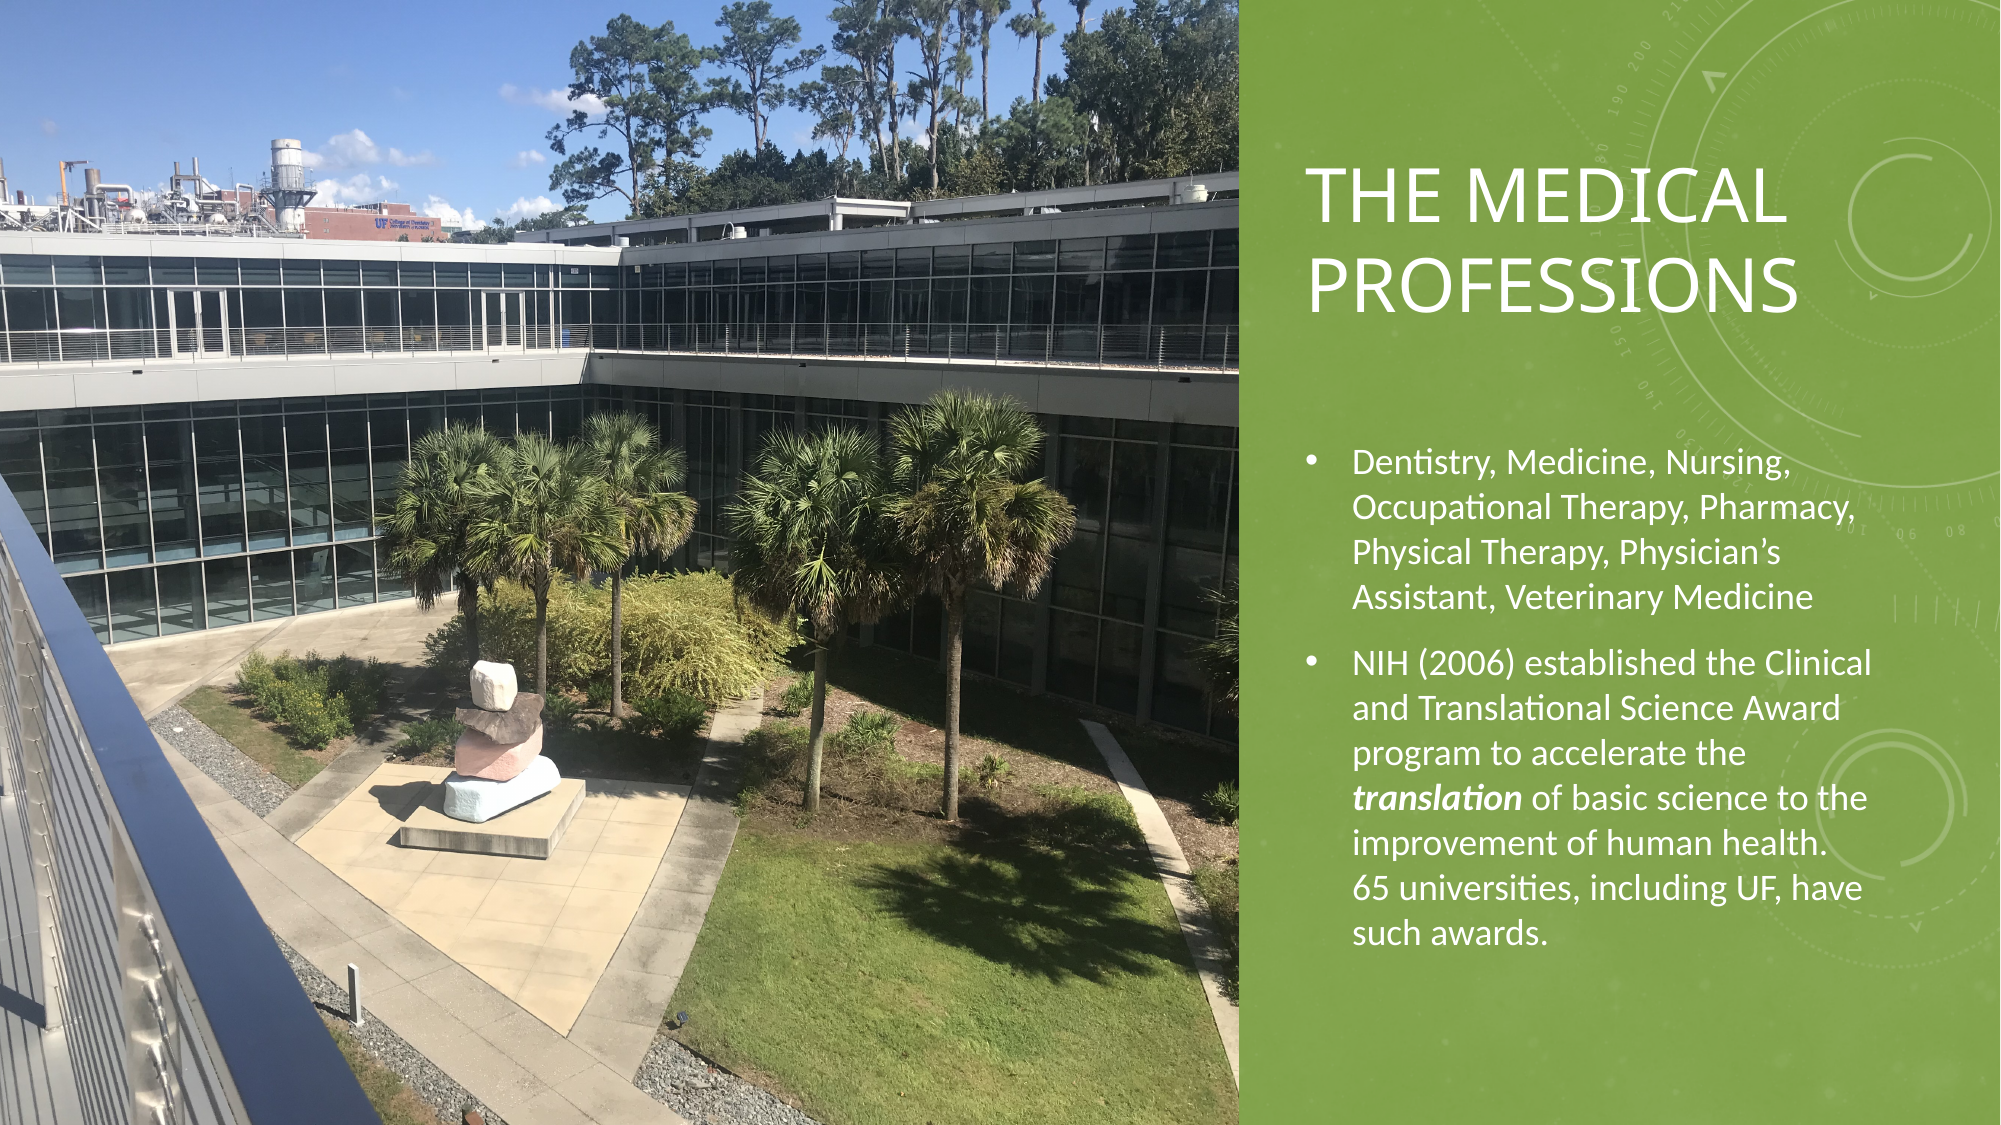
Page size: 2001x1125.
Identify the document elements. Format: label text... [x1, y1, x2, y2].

picture [0, 0, 2000, 1125]
list Dentistry, Medicine, Nursing, Occupational Therapy, Pharmacy, Physical Therapy, Physician’s Assistant, Veterinary Medicine NIH (2006) established the Clinical and Translational Science Award program to accelerate the translation of basic science to the improvement of human health. 65 universities, including UF, have such awards. [1290, 369, 1899, 1021]
title The MEDICAL PROFESSIONS [1290, 105, 1899, 369]
